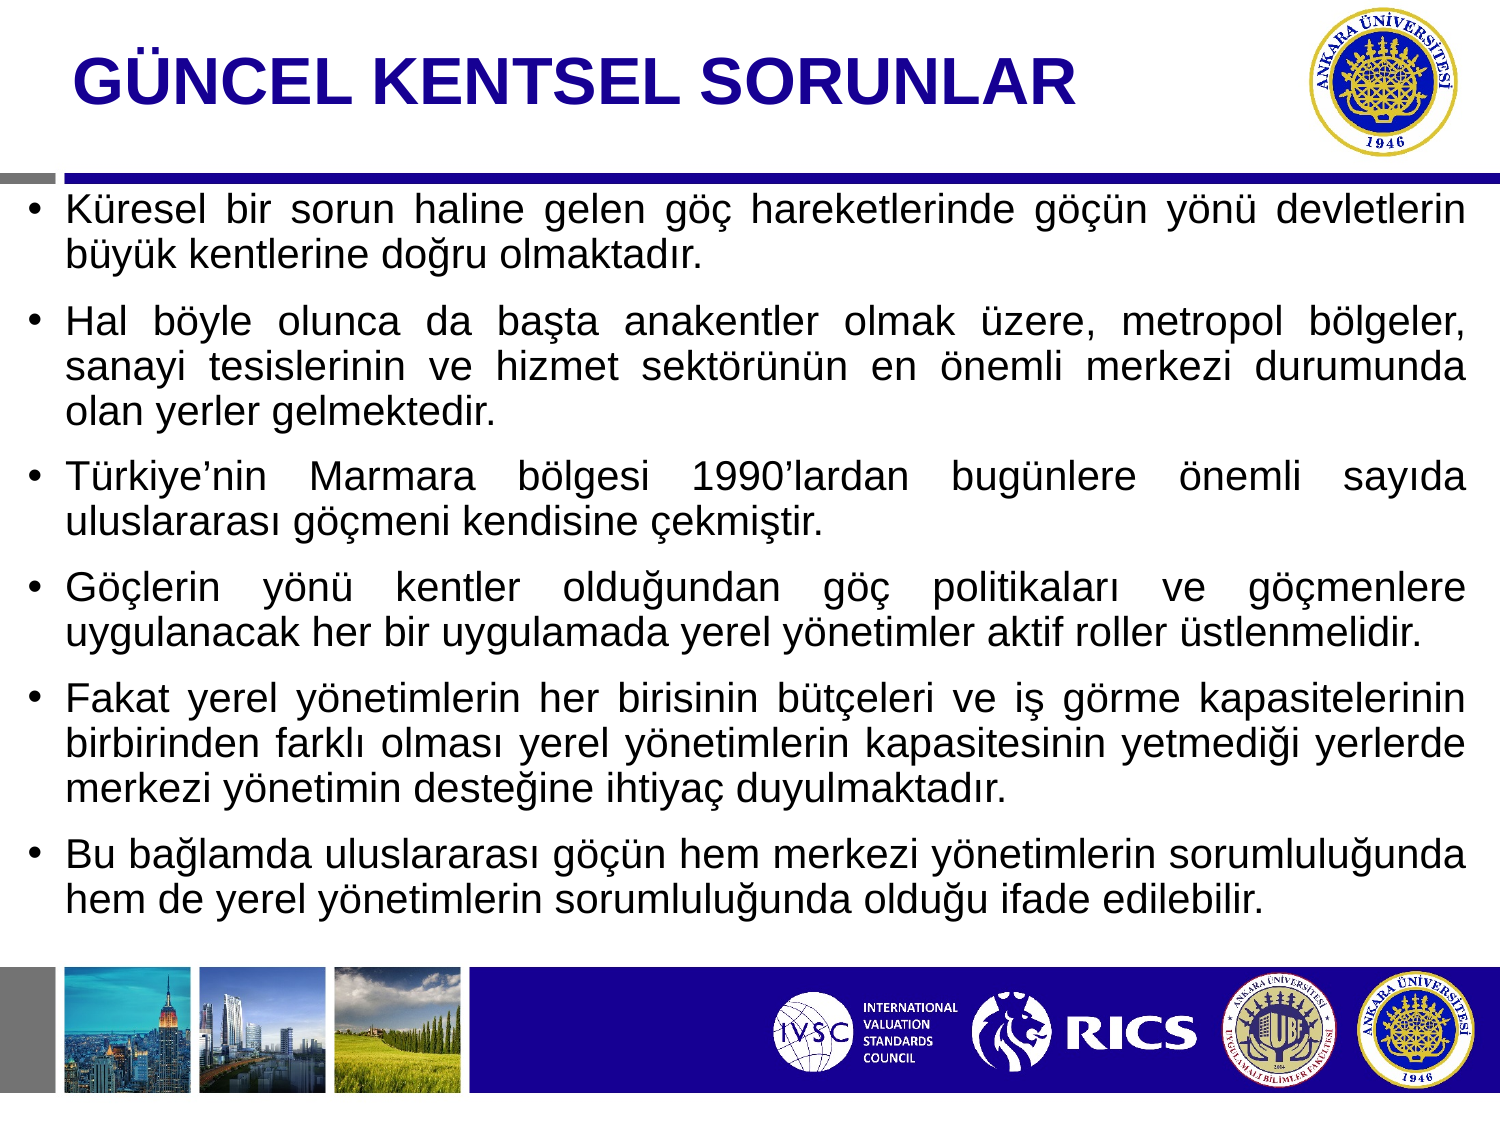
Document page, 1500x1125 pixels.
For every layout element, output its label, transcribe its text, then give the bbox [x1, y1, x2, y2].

list Küresel bir sorun haline gelen göç hareketlerinde göçün yönü devletlerin büyük kentlerine doğru olmaktadır. Hal böyle olunca da başta anakentler olmak üzere, metropol bölgeler, sanayi tesislerinin ve hizmet sektörünün en önemli merkezi durumunda olan yerler gelmektedir. Türkiye’nin Marmara bölgesi 1990’lardan bugünlere önemli sayıda uluslararası göçmeni kendisine çekmiştir. Göçlerin yönü kentler olduğundan göç politikaları ve göçmenlere uygulanacak her bir uygulamada yerel yönetimler aktif roller üstlenmelidir. Fakat yerel yönetimlerin her birisinin bütçeleri ve iş görme kapasitelerinin birbirinden farklı olması yerel yönetimlerin kapasitesinin yetmediği yerlerde merkezi yönetimin desteğine ihtiyaç duyulmaktadır. Bu bağlamda uluslararası göçün hem merkezi yönetimlerin sorumluluğunda hem de yerel yönetimlerin sorumluluğunda olduğu ifade edilebilir. [27, 188, 1468, 951]
picture [0, 0, 1500, 1125]
footer [510, 1046, 990, 1103]
title GÜNCEL KENTSEL SORUNLAR [72, 47, 1328, 132]
